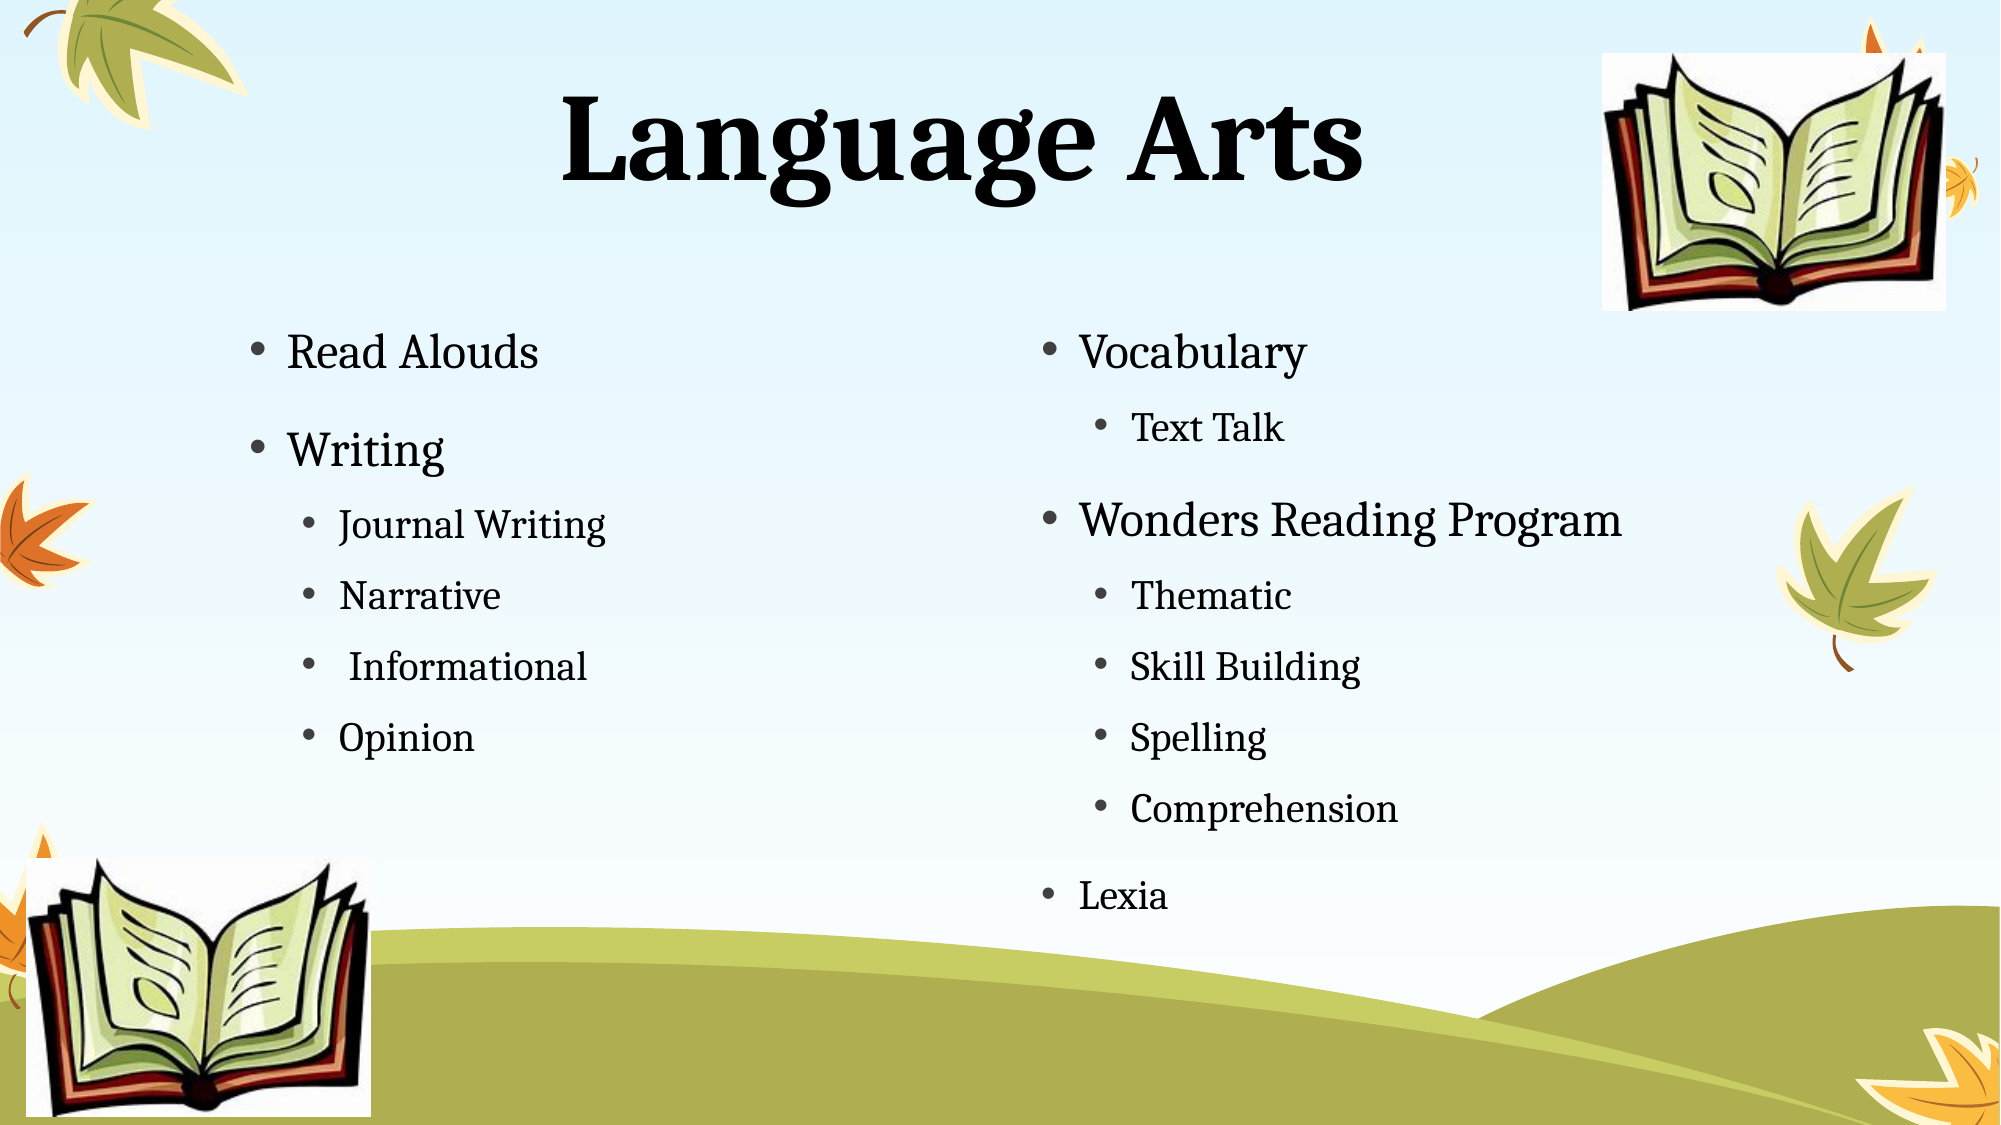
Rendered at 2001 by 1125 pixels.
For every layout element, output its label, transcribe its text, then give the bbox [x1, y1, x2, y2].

list Read Alouds Writing Journal Writing Narrative Informational Opinion [226, 310, 963, 1021]
list Vocabulary Text Talk Wonders Reading Program Thematic Skill Building Spelling Comprehension Lexia [1018, 310, 1775, 1021]
picture [1602, 53, 1947, 311]
picture [26, 858, 371, 1117]
title Language Arts [249, 12, 1749, 216]
